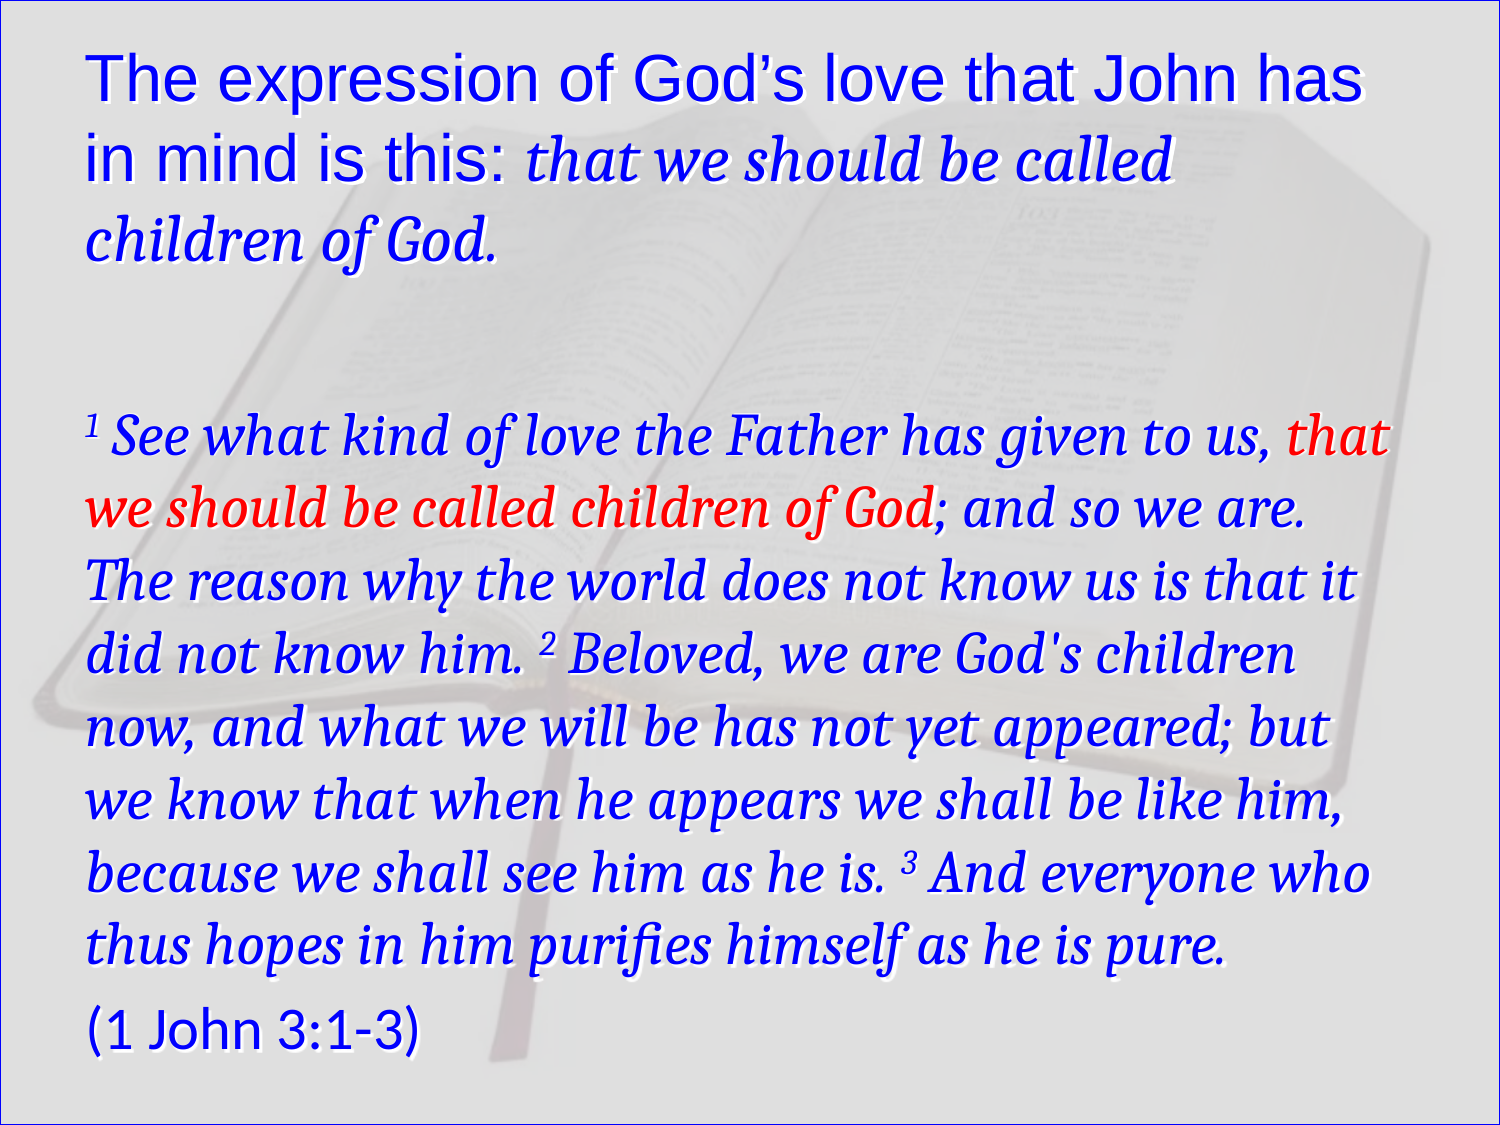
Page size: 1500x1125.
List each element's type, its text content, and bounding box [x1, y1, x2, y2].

text_box The expression of God’s love that John has in mind is this: that we should be called children of God. [70, 27, 1418, 292]
subtitle 1 See what kind of love the Father has given to us, that we should be called children of God; and so we are. The reason why the world does not know us is that it did not know him. 2 Beloved, we are God's children now, and what we will be has not yet appeared; but we know that when he appears we shall be like him, because we shall see him as he is. 3 And everyone who thus hopes in him purifies himself as he is pure. (1 John 3:1-3) [70, 386, 1418, 1125]
